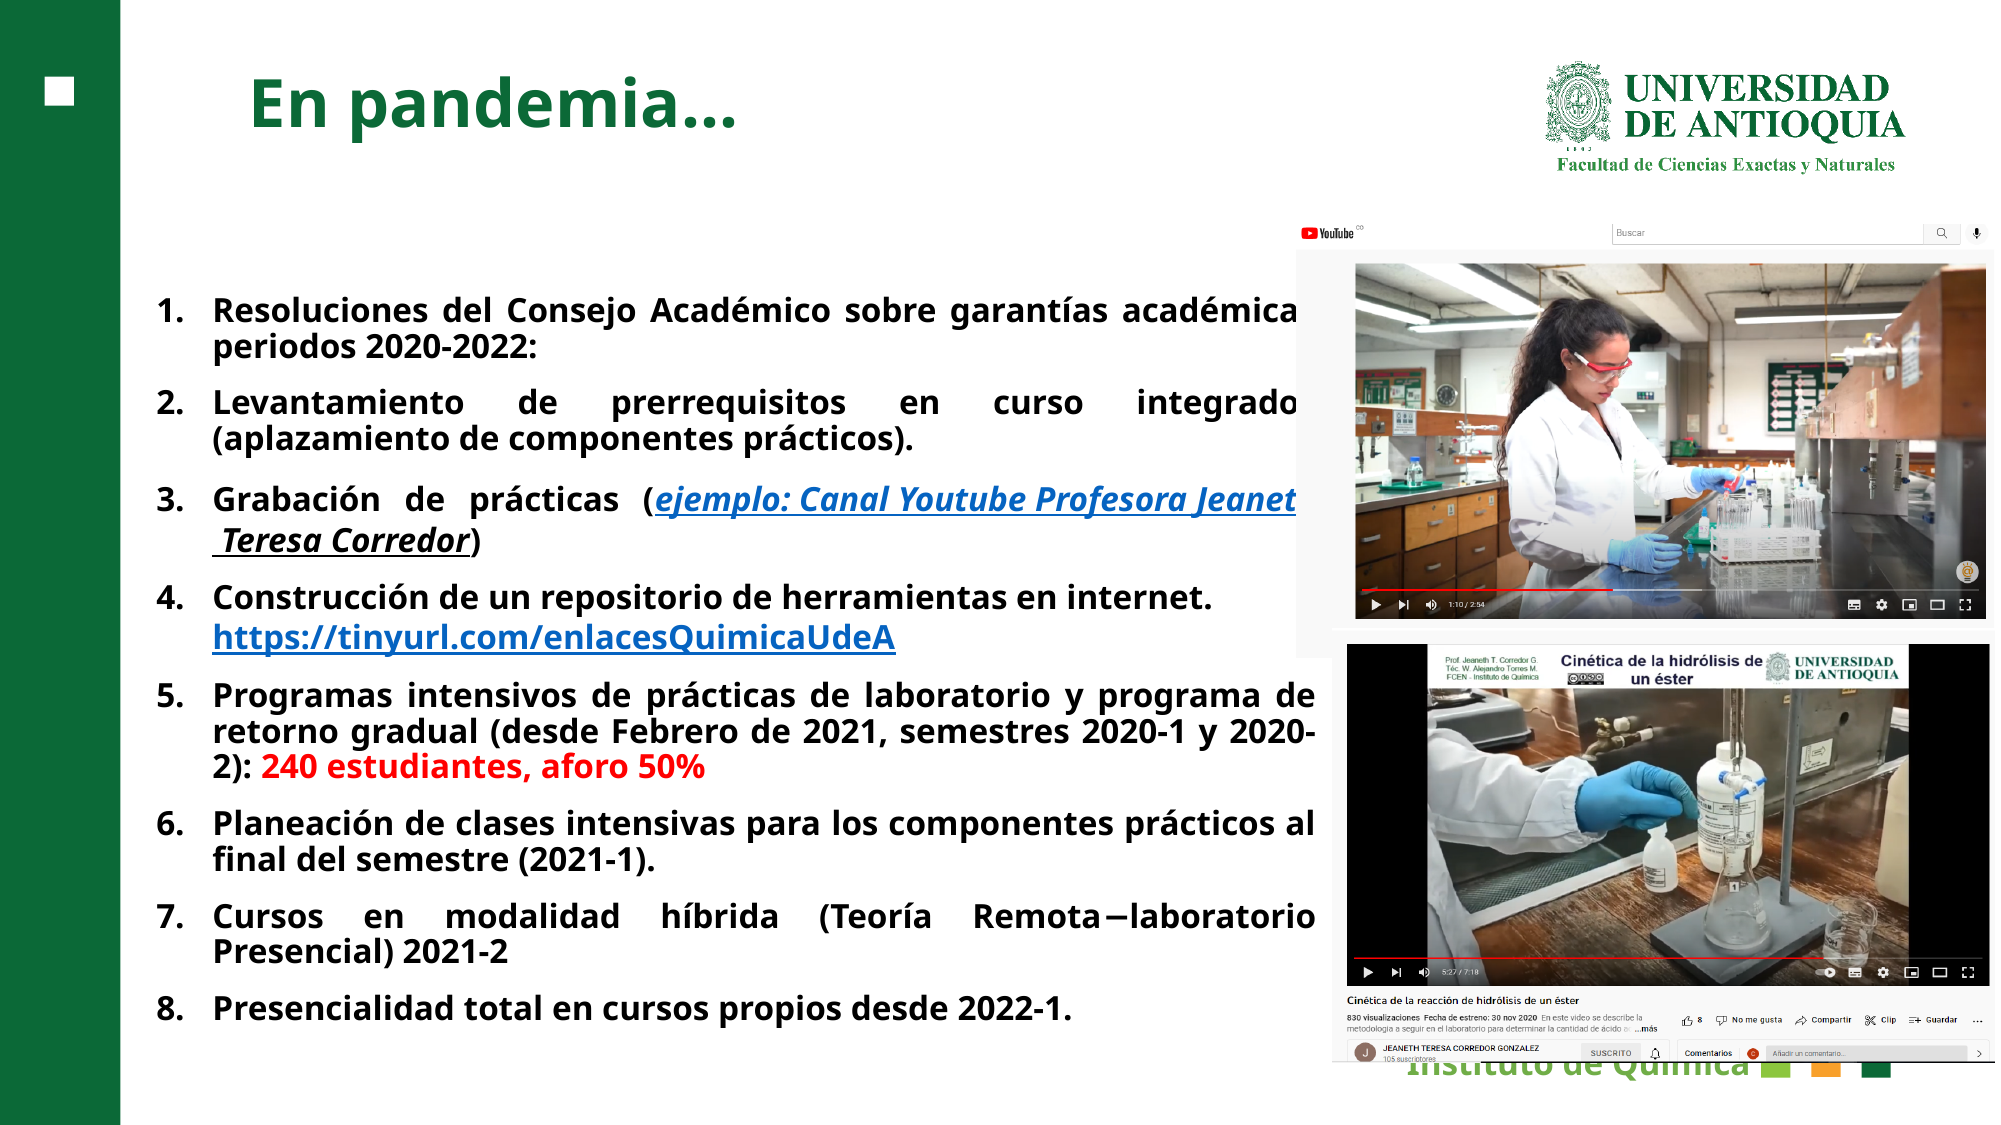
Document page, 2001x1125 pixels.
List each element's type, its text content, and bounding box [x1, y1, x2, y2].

text_box [44, 76, 75, 107]
picture [1543, 59, 1908, 176]
title En pandemia… [233, 35, 1198, 176]
text_box Resoluciones del Consejo Académico sobre garantías académicas periodos 2020-2022: Levantamiento de prerrequisitos en curso integrados (aplazamiento de componentes prácticos). Grabación de prácticas (ejemplo: Canal Youtube Profesora Jeaneth Teresa Corredor) Construcción de un repositorio de herramientas en internet. https://tinyurl.com/enlacesQuimicaUdeA Programas intensivos de prácticas de laboratorio y programa de retorno gradual (desde Febrero de 2021, semestres 2020-1 y 2020-2): 240 estudiantes, aforo 50% Planeación de clases intensivas para los componentes prácticos al final del semestre (2021-1). Cursos en modalidad híbrida (Teoría Remota−laboratorio Presencial) 2021-2 Presencialidad total en cursos propios desde 2022-1. [141, 286, 1332, 1048]
text_box Instituto de Química [1296, 1004, 1862, 1125]
text_box [0, 0, 121, 1125]
picture [1296, 223, 1995, 1063]
text_box [1862, 1063, 1892, 1079]
